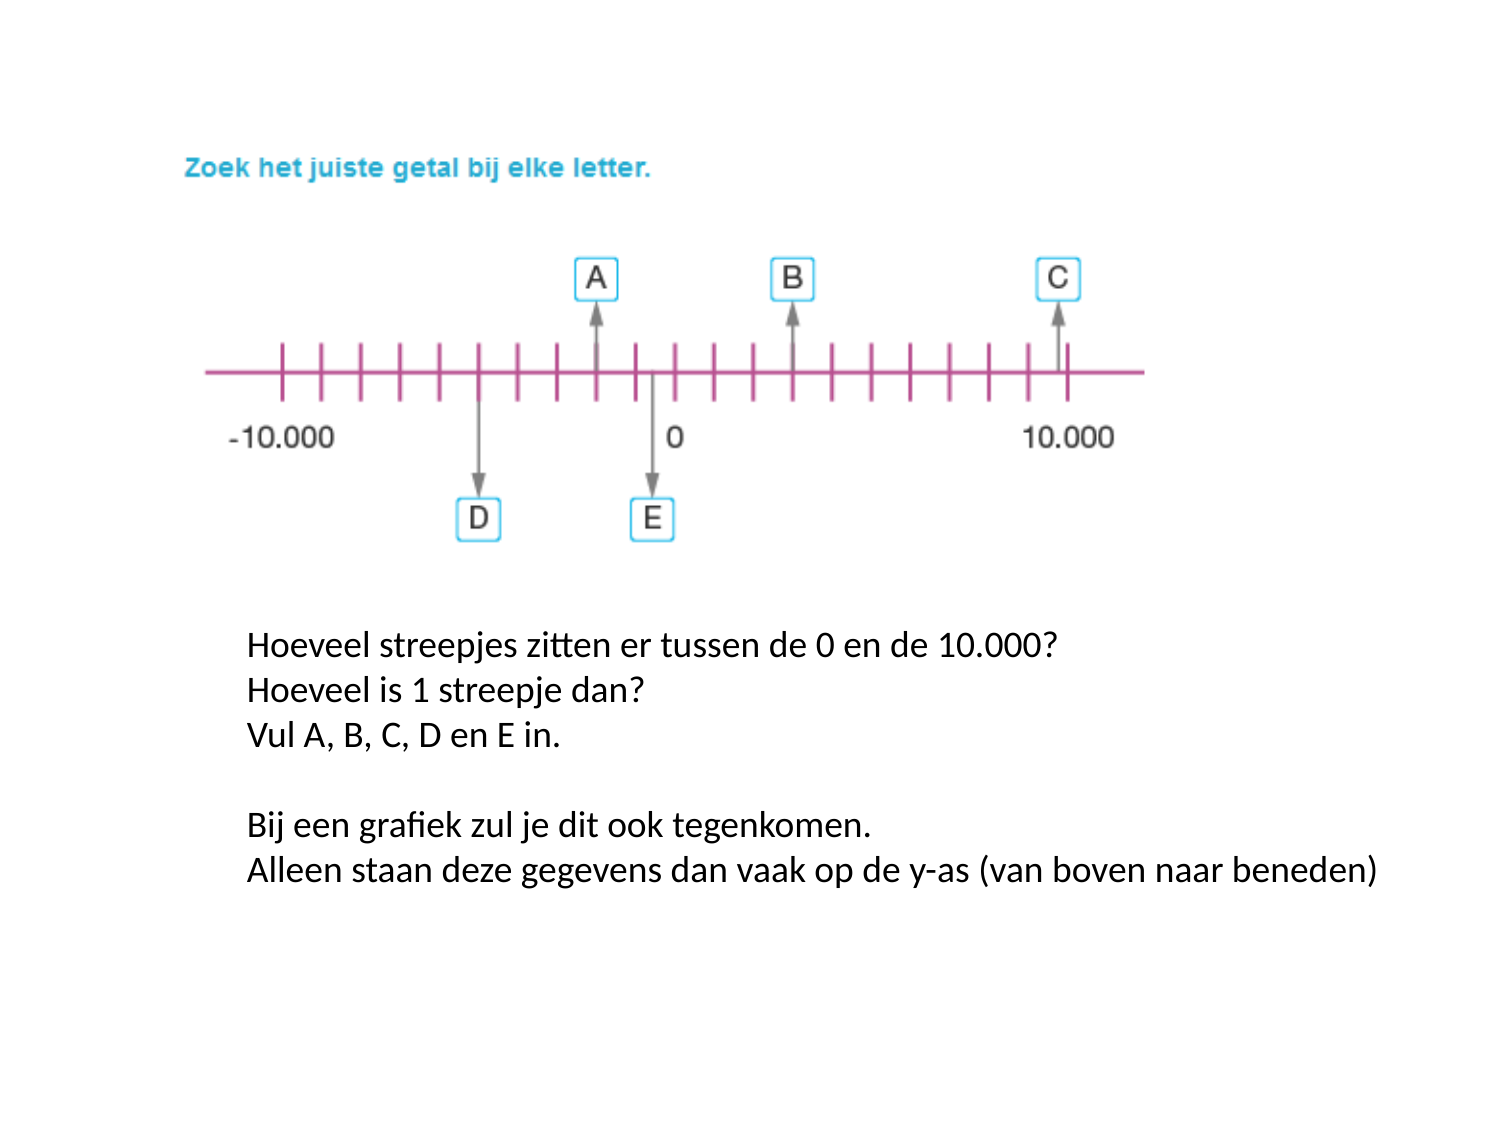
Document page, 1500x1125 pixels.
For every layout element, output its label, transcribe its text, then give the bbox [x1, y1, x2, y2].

picture [162, 137, 1239, 581]
text_box Hoeveel streepjes zitten er tussen de 0 en de 10.000? Hoeveel is 1 streepje dan? Vul A, B, C, D en E in. Bij een grafiek zul je dit ook tegenkomen. Alleen staan deze gegevens dan vaak op de y-as (van boven naar beneden) [232, 612, 1395, 898]
